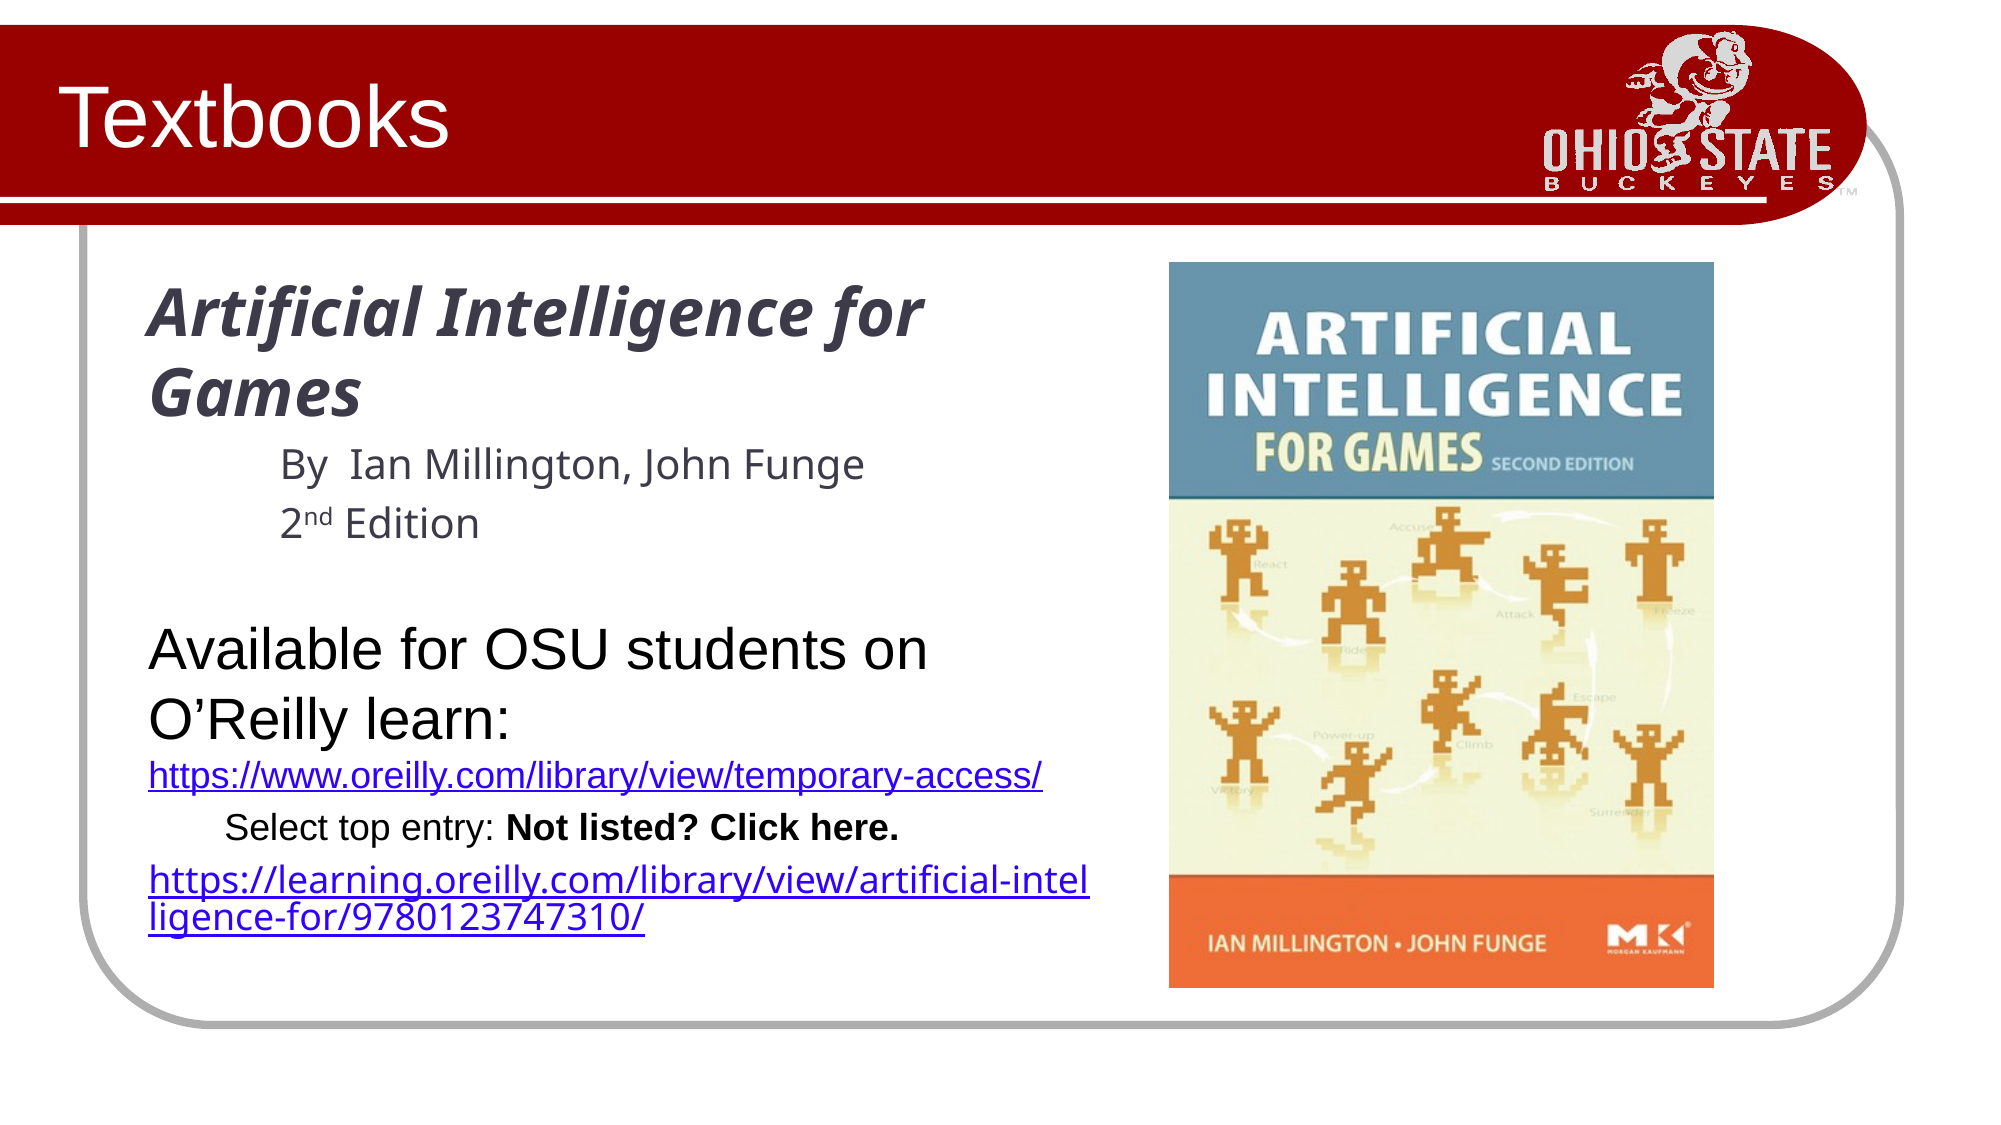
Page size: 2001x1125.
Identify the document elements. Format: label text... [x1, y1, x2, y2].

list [1169, 262, 1714, 988]
list Artificial Intelligence for Games By Ian Millington, John Funge 2nd Edition Available for OSU students on O’Reilly learn: https://www.oreilly.com/library/view/temporary-access/ Select top entry: Not listed? Click here. https://learning.oreilly.com/library/view/artificial-intelligence-for/9780123747310/ [133, 262, 1113, 988]
title Textbooks [42, 37, 1601, 188]
